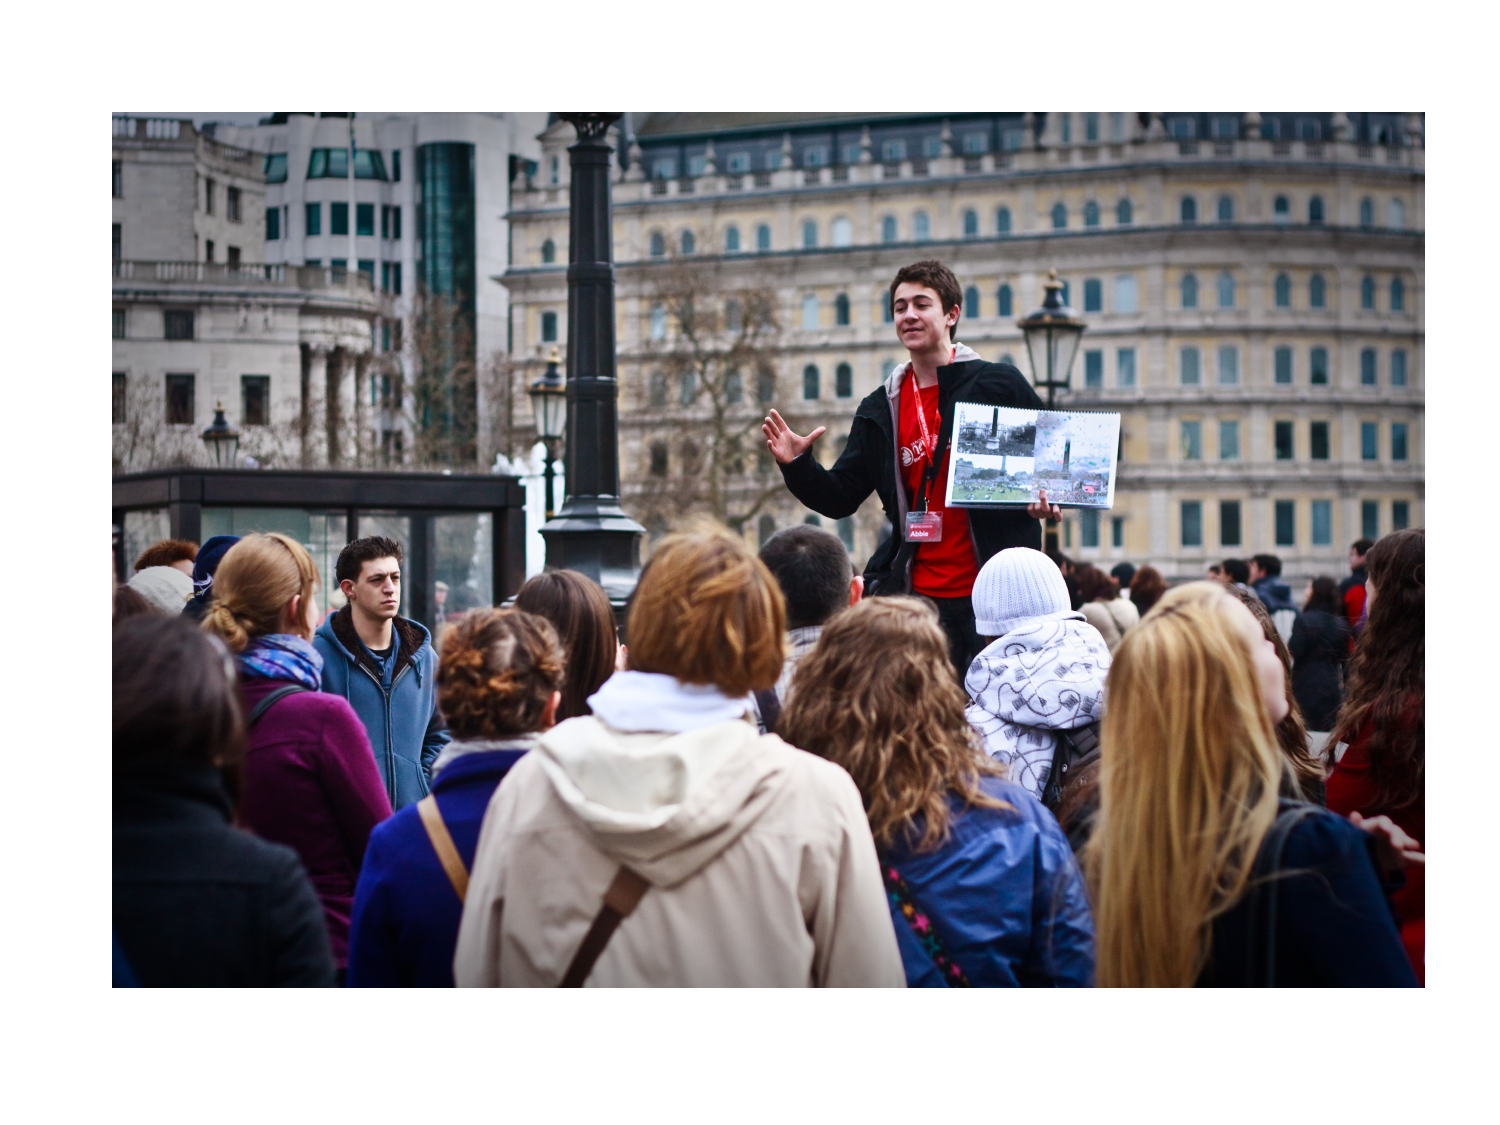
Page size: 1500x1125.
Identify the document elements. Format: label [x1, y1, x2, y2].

picture [112, 112, 1426, 988]
